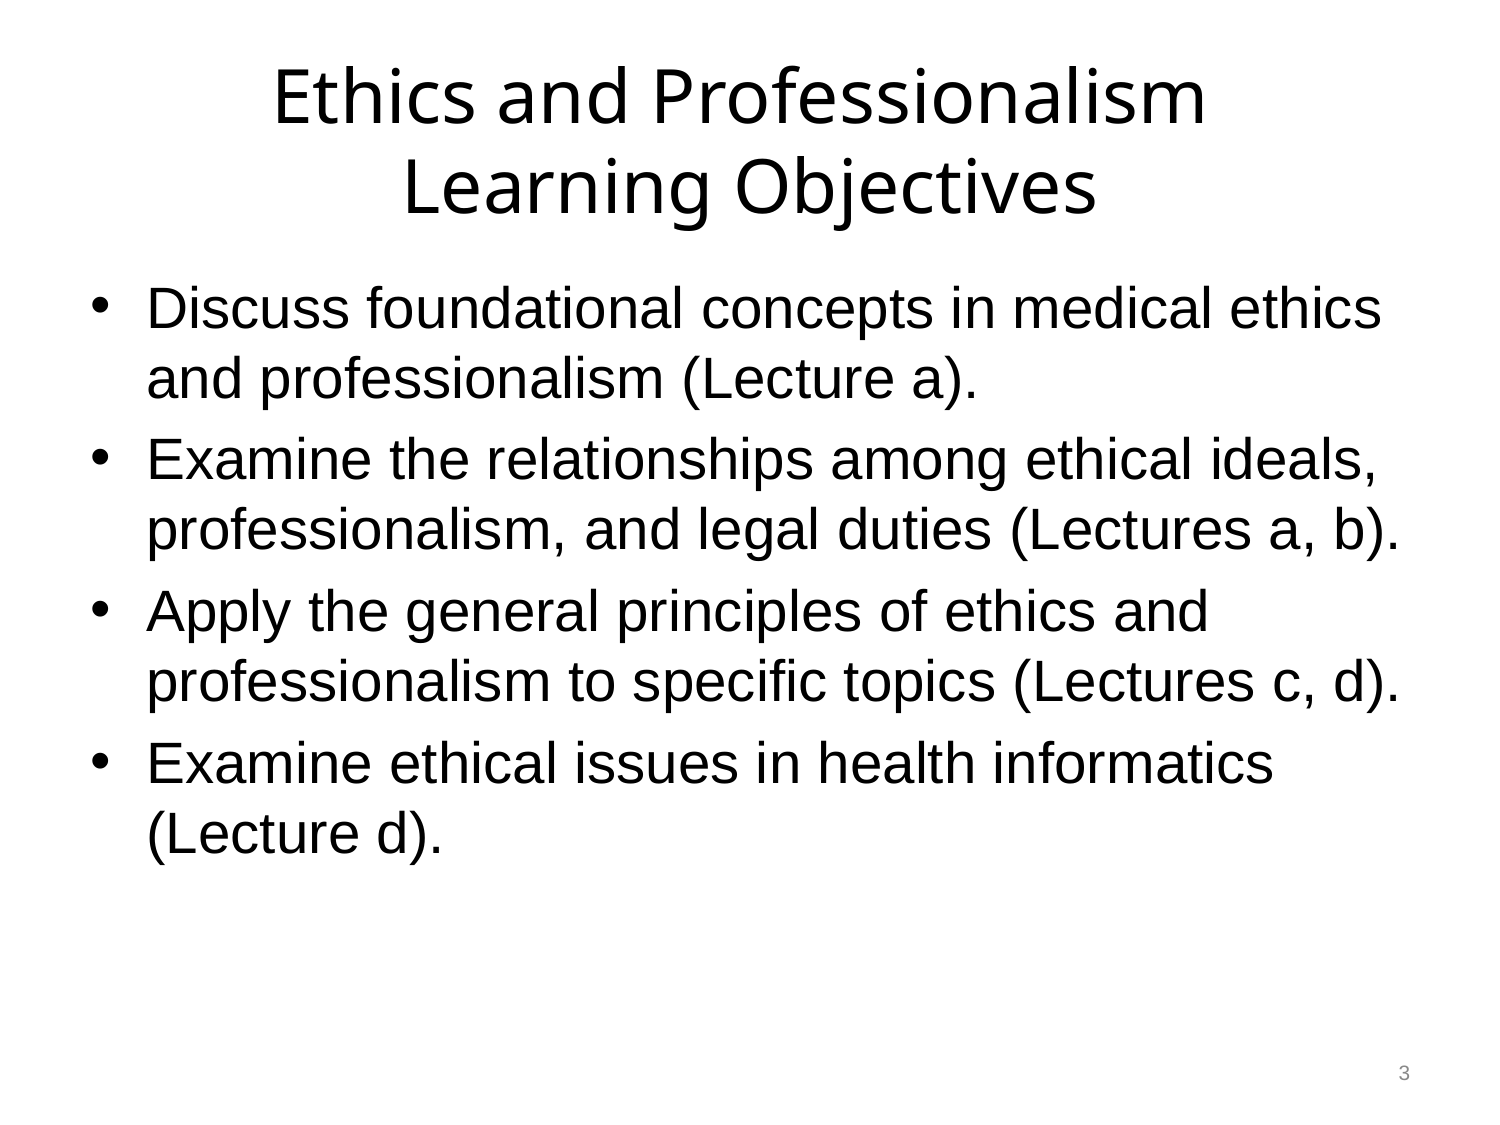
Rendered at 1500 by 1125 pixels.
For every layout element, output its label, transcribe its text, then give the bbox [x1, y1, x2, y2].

slide_number 3 [1341, 1027, 1425, 1118]
list Discuss foundational concepts in medical ethics and professionalism (Lecture a). Examine the relationships among ethical ideals, professionalism, and legal duties (Lectures a, b). Apply the general principles of ethics and professionalism to specific topics (Lectures c, d). Examine ethical issues in health informatics (Lecture d). [75, 262, 1425, 1013]
title Ethics and Professionalism Learning Objectives [75, 45, 1425, 233]
